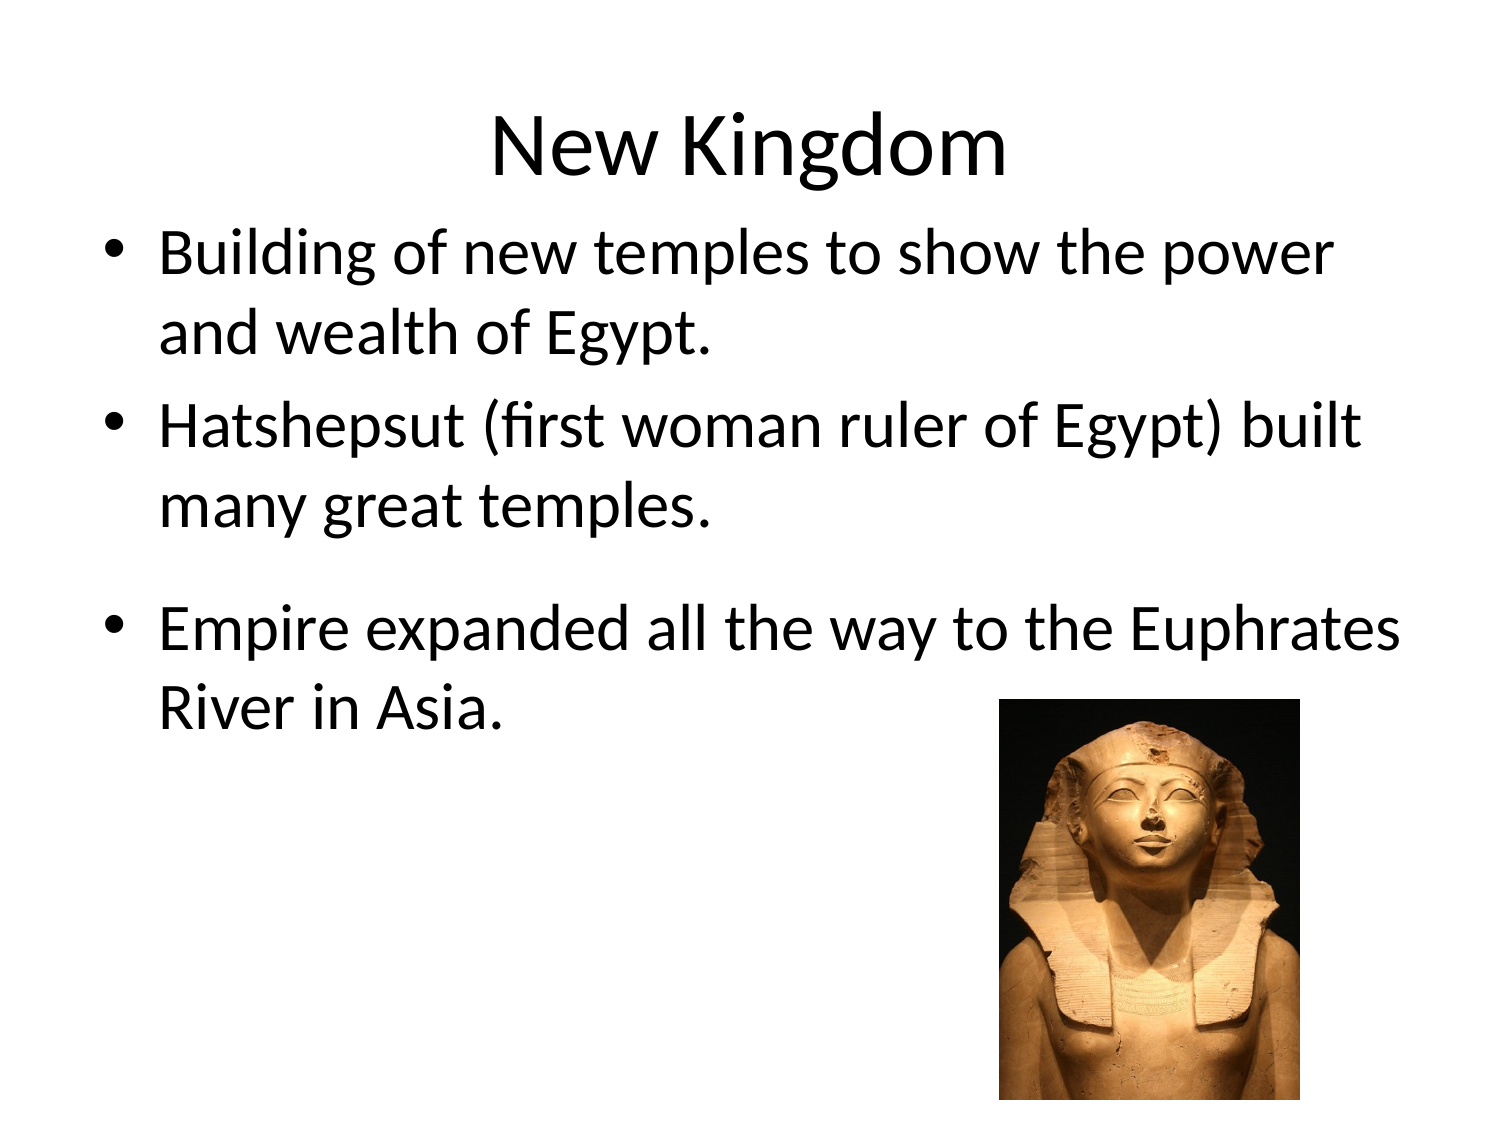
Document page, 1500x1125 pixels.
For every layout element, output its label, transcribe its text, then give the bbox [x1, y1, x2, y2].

list Building of new temples to show the power and wealth of Egypt. Hatshepsut (first woman ruler of Egypt) built many great temples. Empire expanded all the way to the Euphrates River in Asia. [87, 200, 1438, 943]
picture [999, 699, 1301, 1101]
title New Kingdom [75, 45, 1425, 233]
